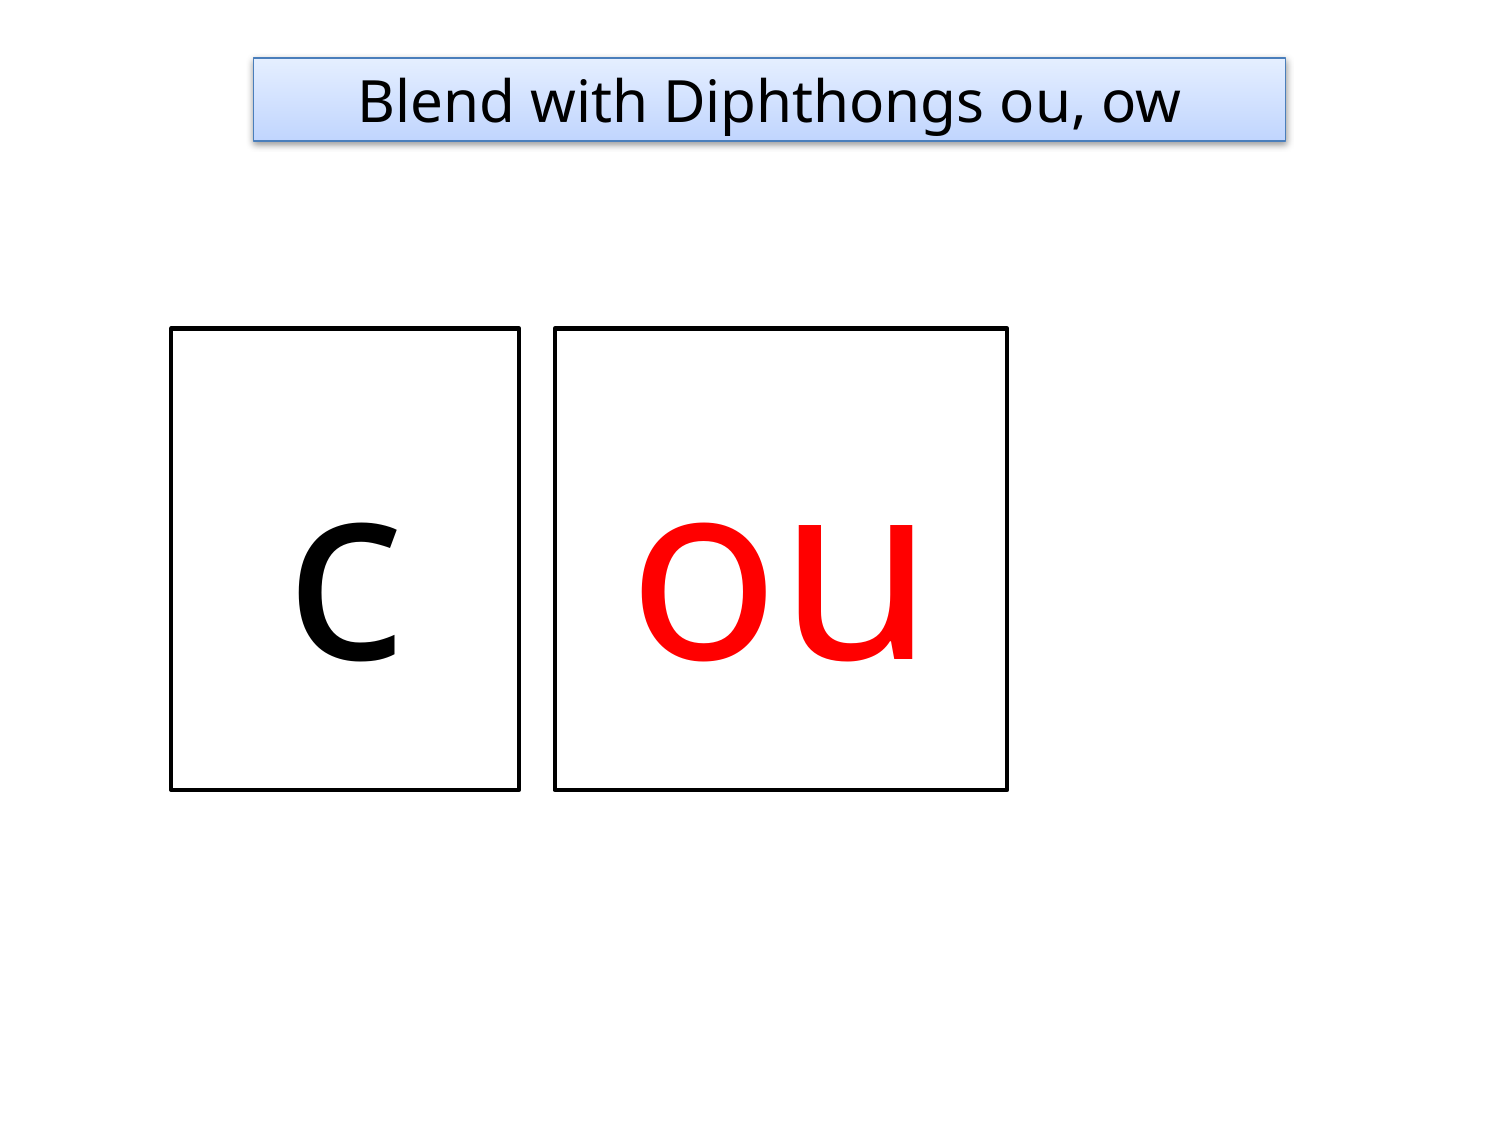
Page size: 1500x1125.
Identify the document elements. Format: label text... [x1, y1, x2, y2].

text_box ou [553, 326, 1009, 792]
text_box Blend with Diphthongs ou, ow [253, 57, 1286, 142]
text_box c [169, 326, 521, 792]
